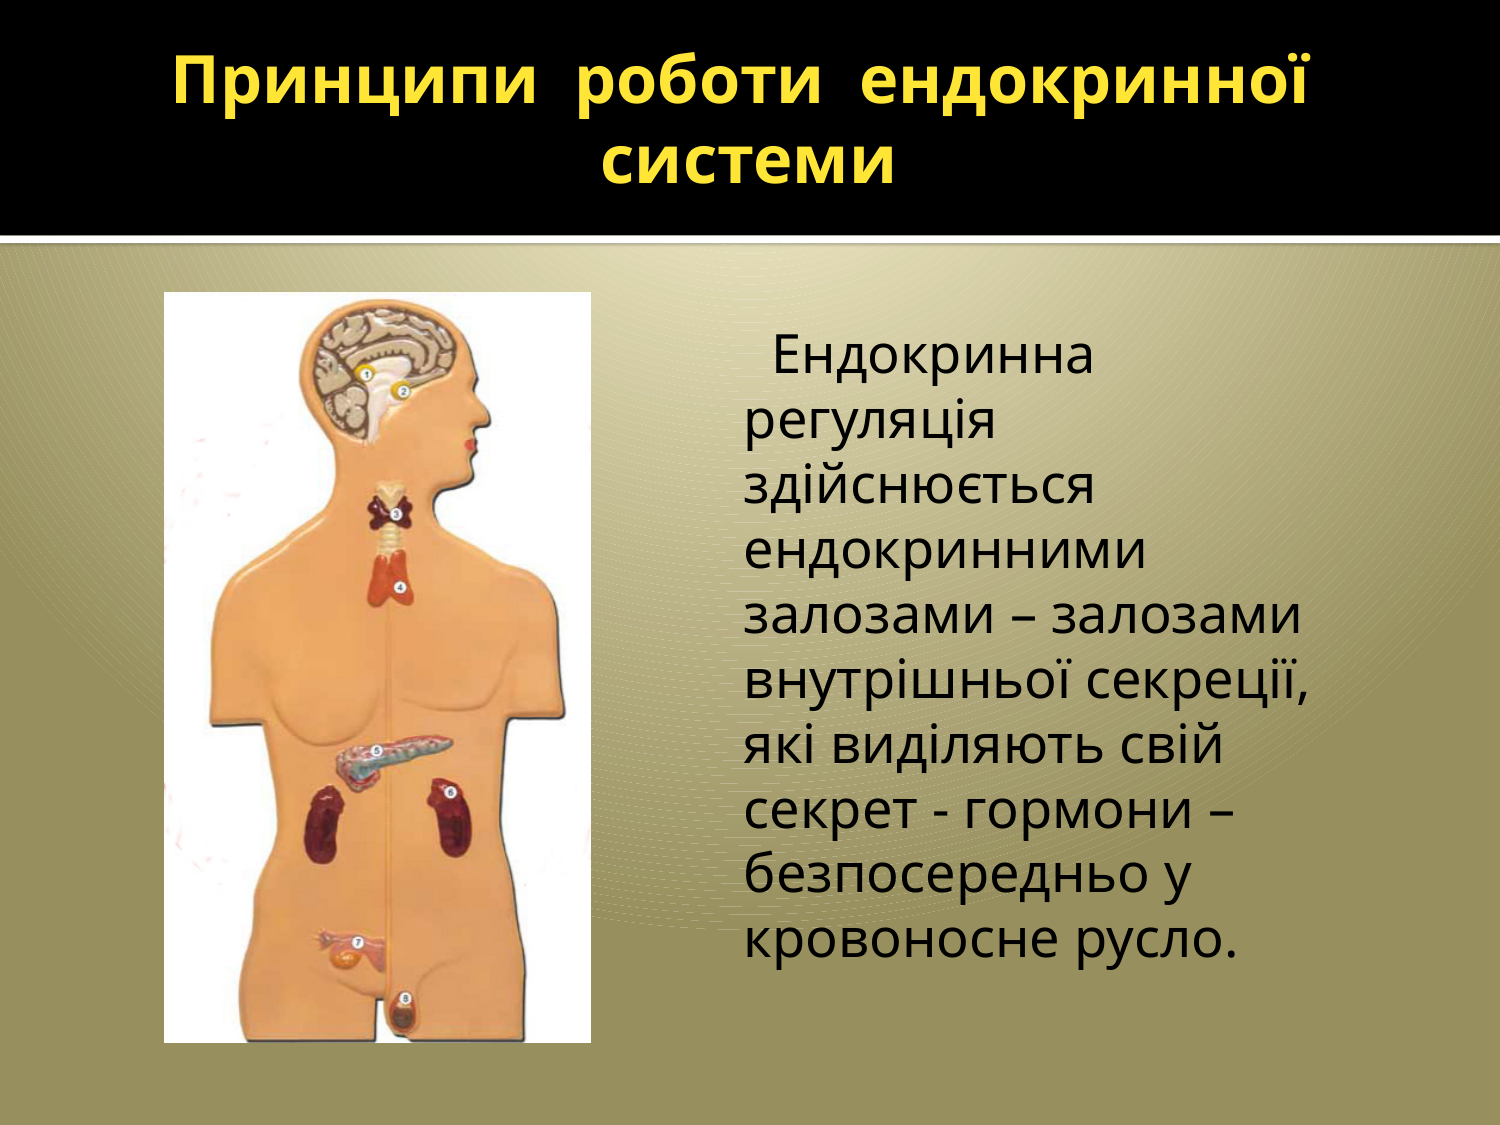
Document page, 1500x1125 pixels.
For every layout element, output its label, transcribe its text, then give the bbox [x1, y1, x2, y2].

title Принципи роботи ендокринної системи [70, 46, 1421, 188]
list Ендокринна регуляція здійснюється ендокринними залозами – залозами внутрішньої секреції, які виділяють свій секрет - гормони – безпосередньо у кровоносне русло. [667, 304, 1372, 985]
picture [163, 292, 591, 1043]
